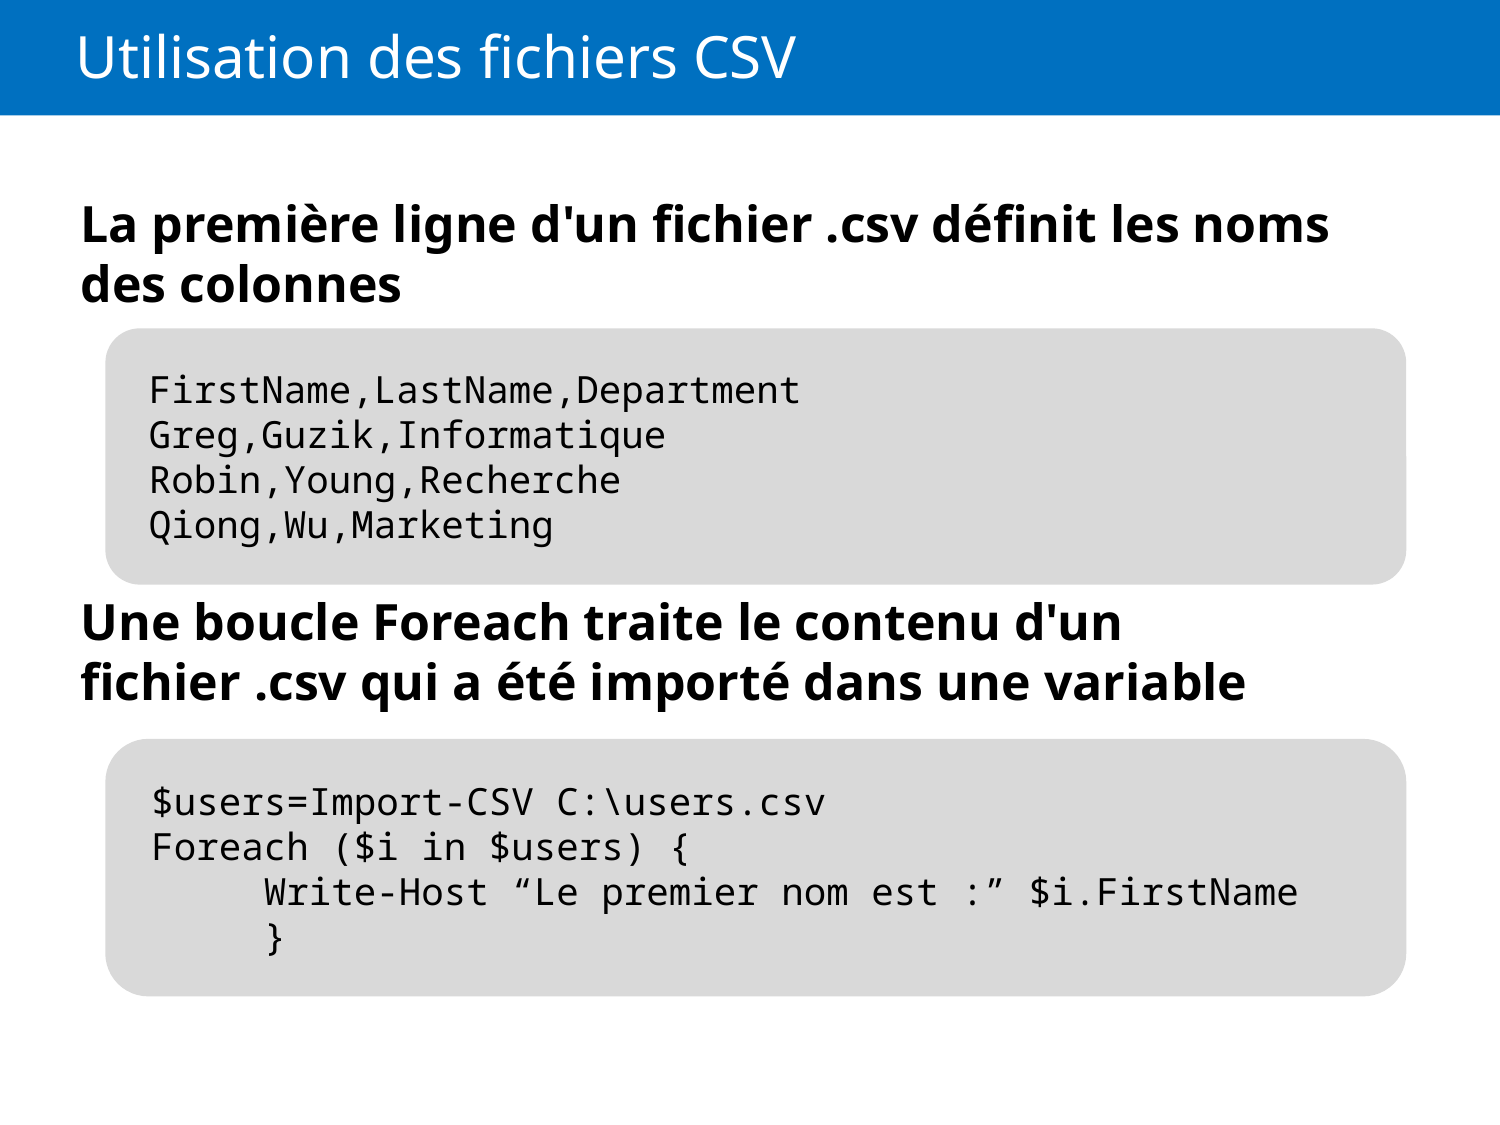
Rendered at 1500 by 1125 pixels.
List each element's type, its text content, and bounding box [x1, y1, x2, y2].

text_box FirstName,LastName,Department Greg,Guzik,Informatique Robin,Young,Recherche Qiong,Wu,Marketing [105, 328, 1407, 585]
text_box $users=Import-CSV C:\users.csv Foreach ($i in $users) { Write-Host “Le premier nom est :” $i.FirstName } [105, 738, 1407, 997]
text_box La première ligne d'un fichier .csv définit les noms des colonnes Une boucle Foreach traite le contenu d'un fichier .csv qui a été importé dans une variable [55, 174, 1400, 1027]
title Utilisation des fichiers CSV [75, 0, 1351, 122]
